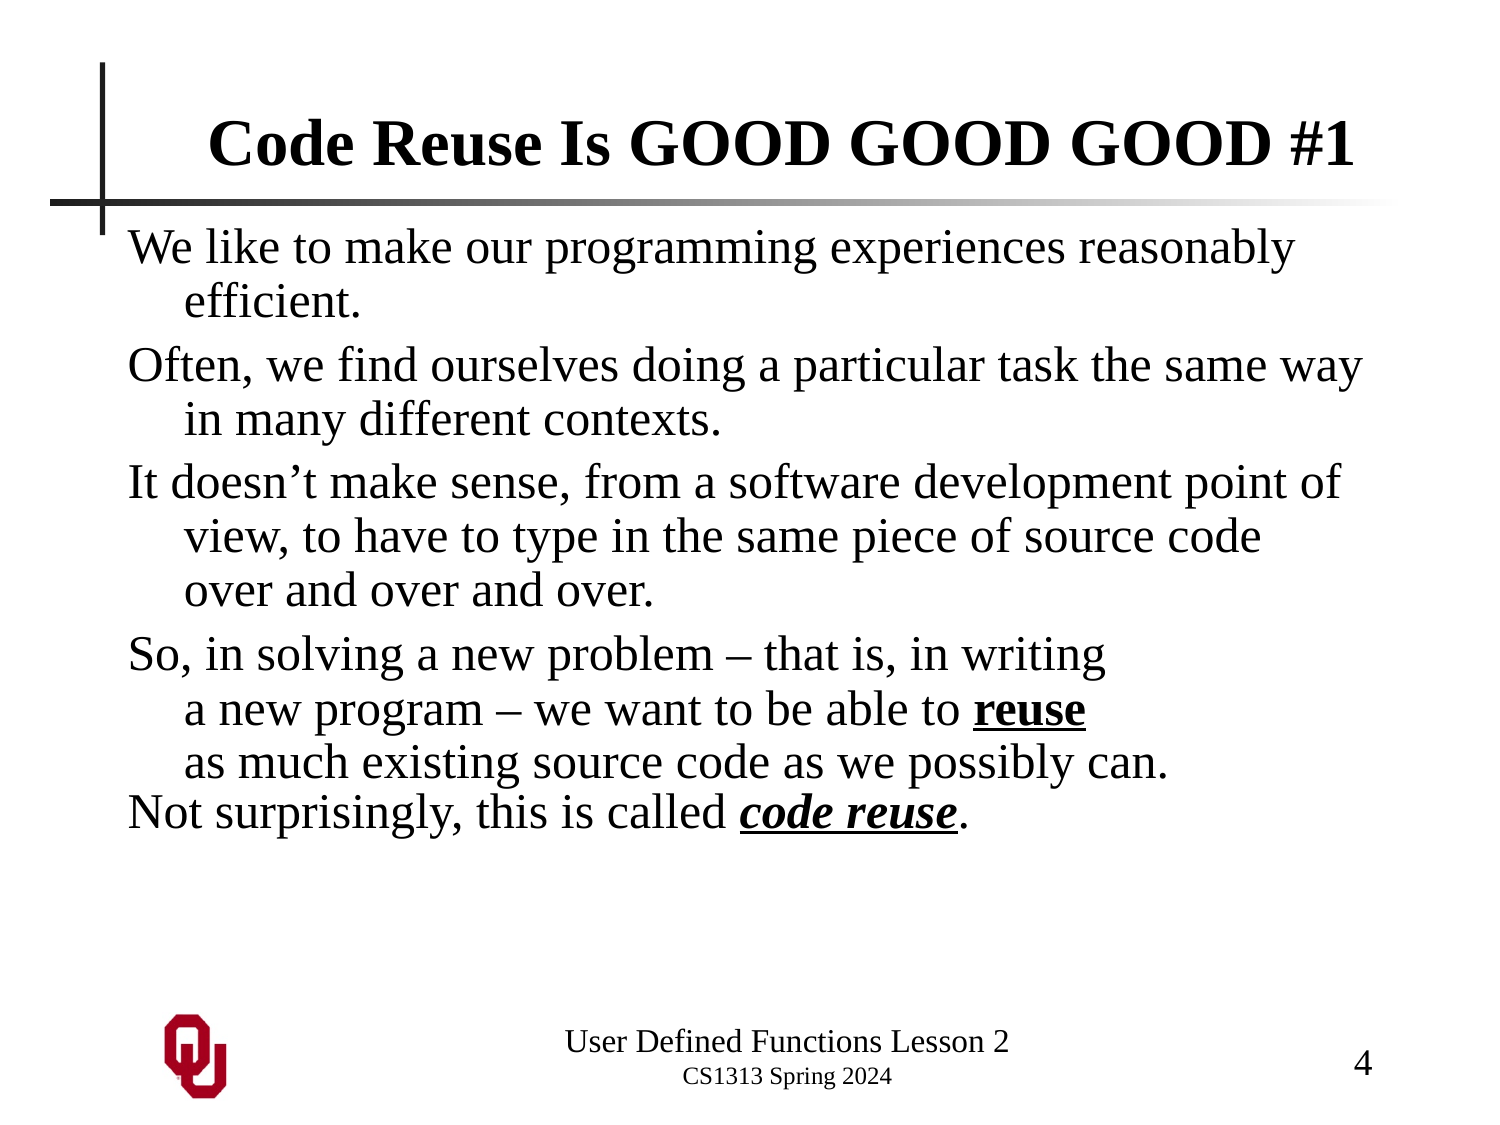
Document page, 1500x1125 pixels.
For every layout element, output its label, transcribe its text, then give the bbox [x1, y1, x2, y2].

slide_number 4 [1174, 1015, 1388, 1091]
title Code Reuse Is GOOD GOOD GOOD #1 [124, 74, 1442, 187]
list We like to make our programming experiences reasonably efficient. Often, we find ourselves doing a particular task the same way in many different contexts. It doesn’t make sense, from a software development point of view, to have to type in the same piece of source code over and over and over. So, in solving a new problem – that is, in writing a new program – we want to be able to reuse as much existing source code as we possibly can. Not surprisingly, this is called code reuse. [112, 212, 1401, 1001]
footer User Defined Functions Lesson 2 CS1313 Spring 2024 [424, 1021, 1151, 1098]
picture [162, 1012, 228, 1101]
